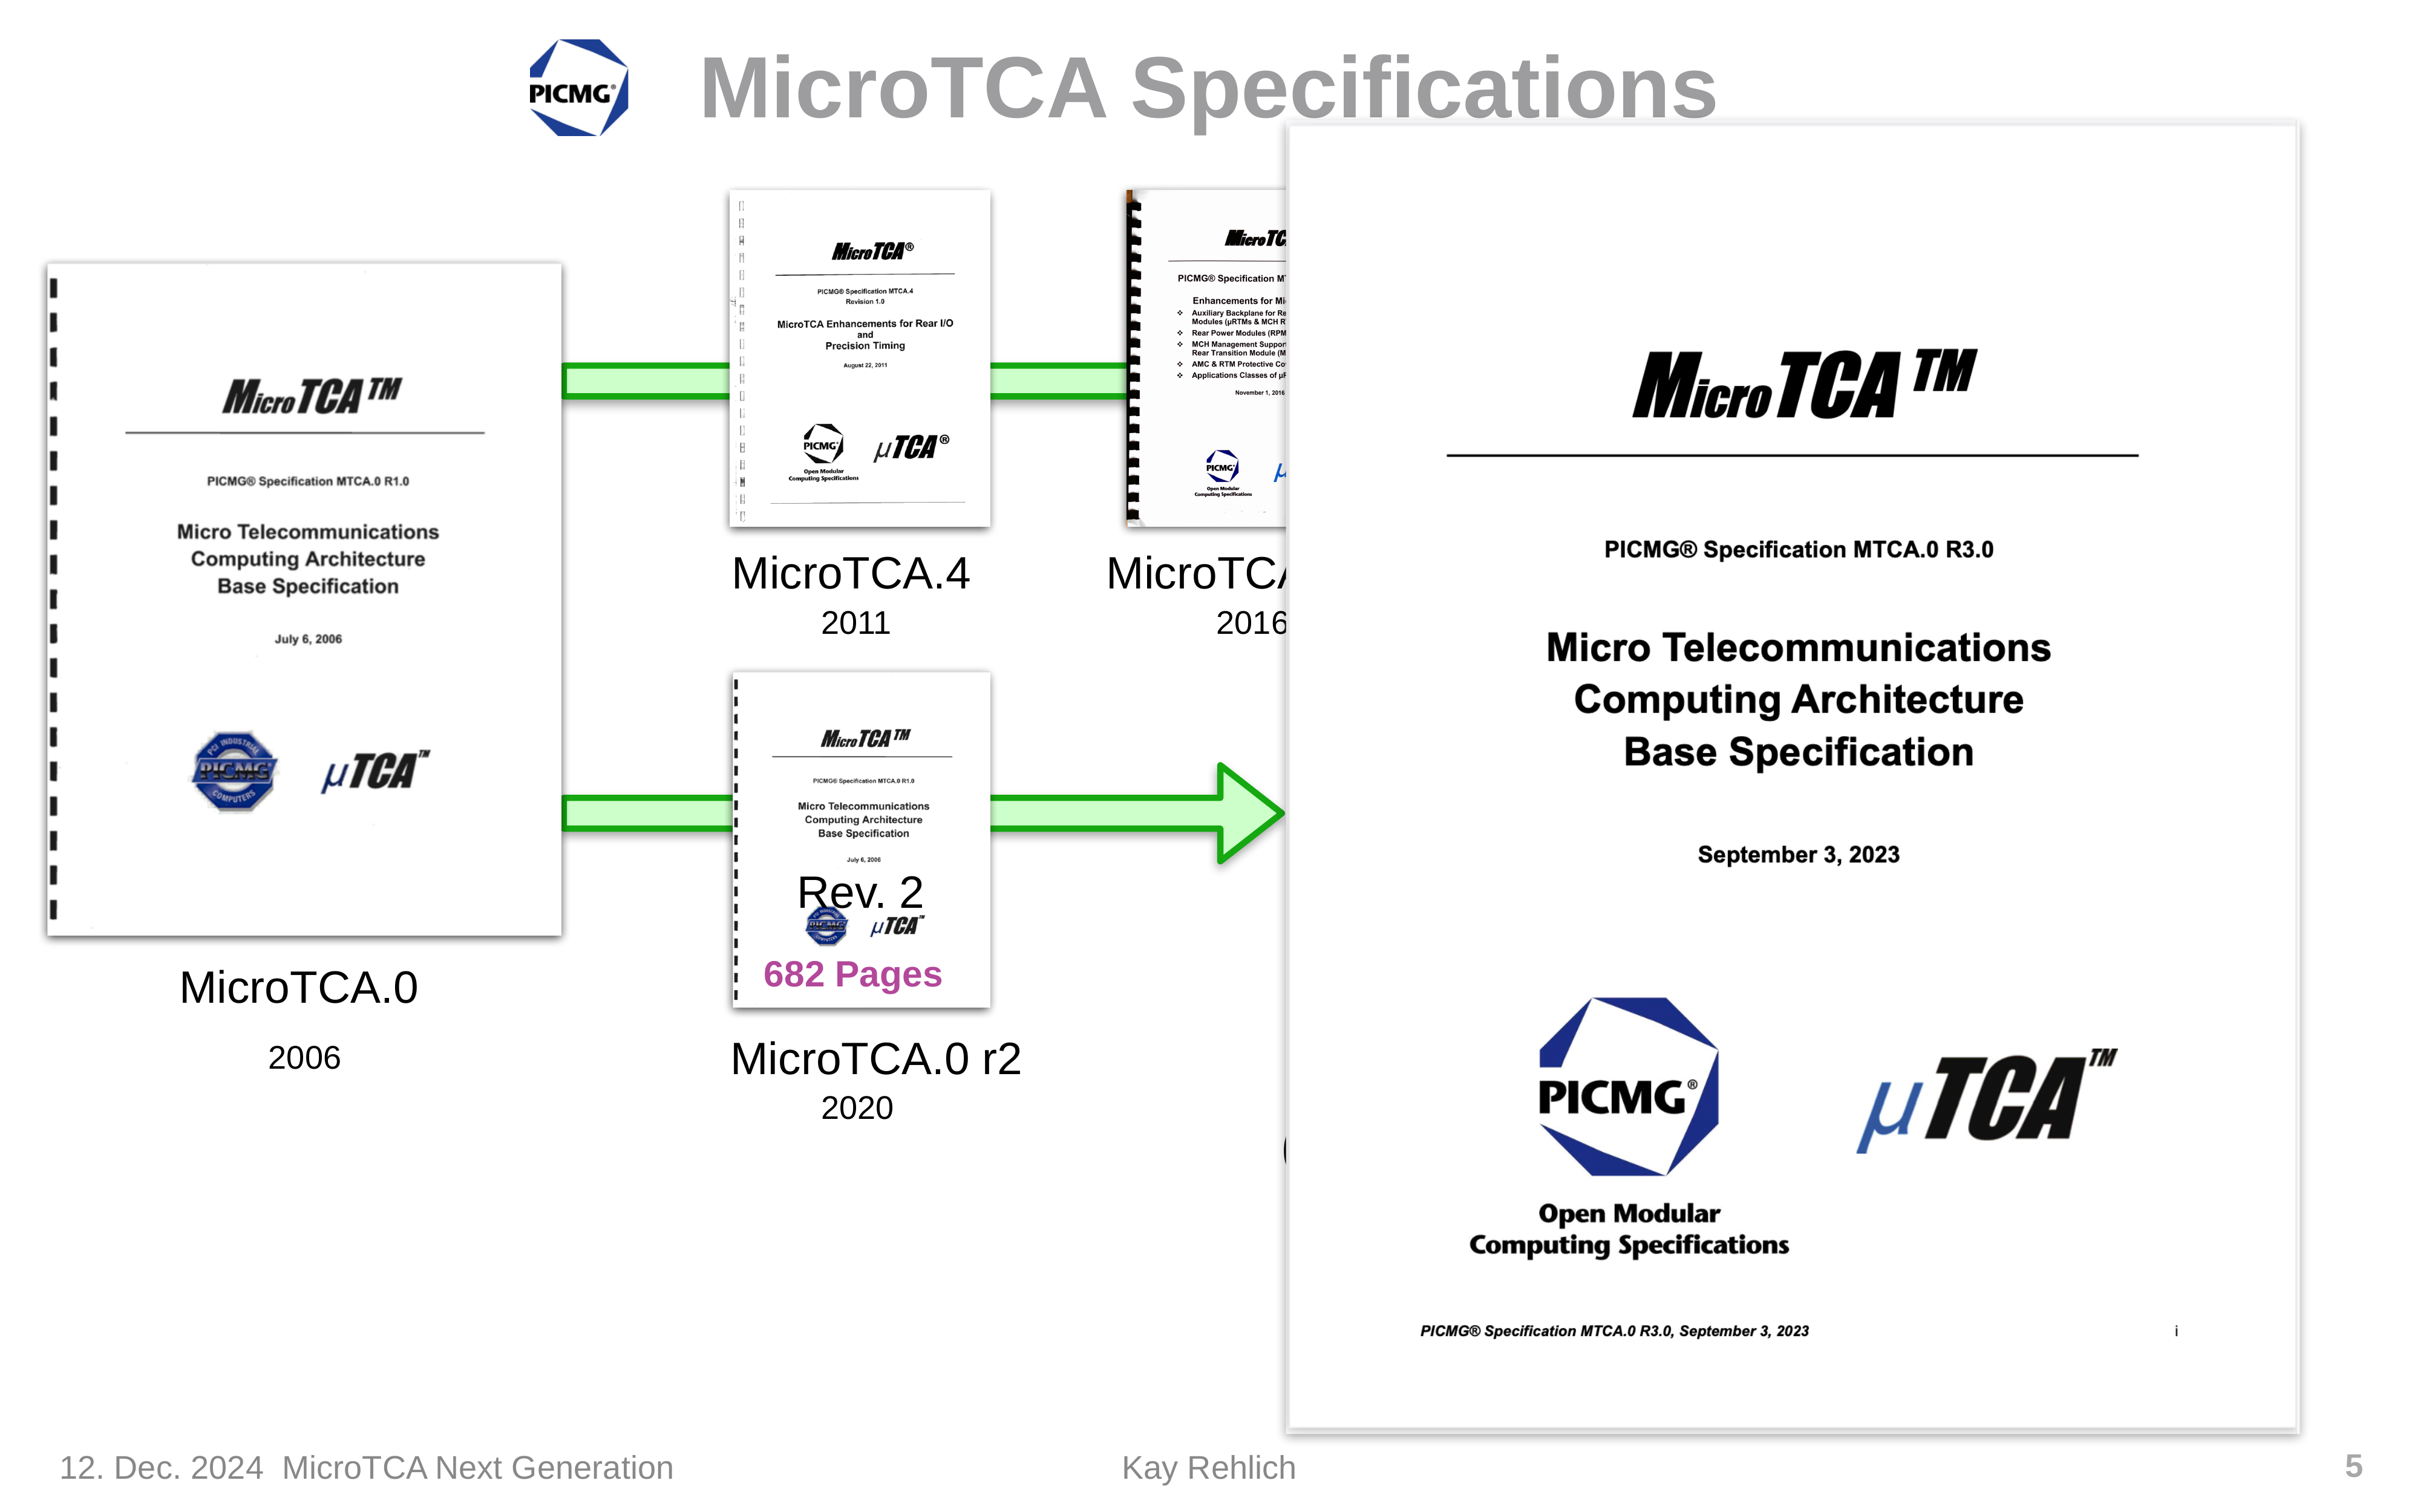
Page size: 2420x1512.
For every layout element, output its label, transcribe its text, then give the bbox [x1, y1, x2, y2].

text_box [47, 190, 1278, 1139]
picture [1286, 120, 2300, 1435]
picture [530, 38, 631, 137]
title MicroTCA Specifications [0, 18, 2420, 149]
slide_number 5 [2338, 1439, 2370, 1490]
